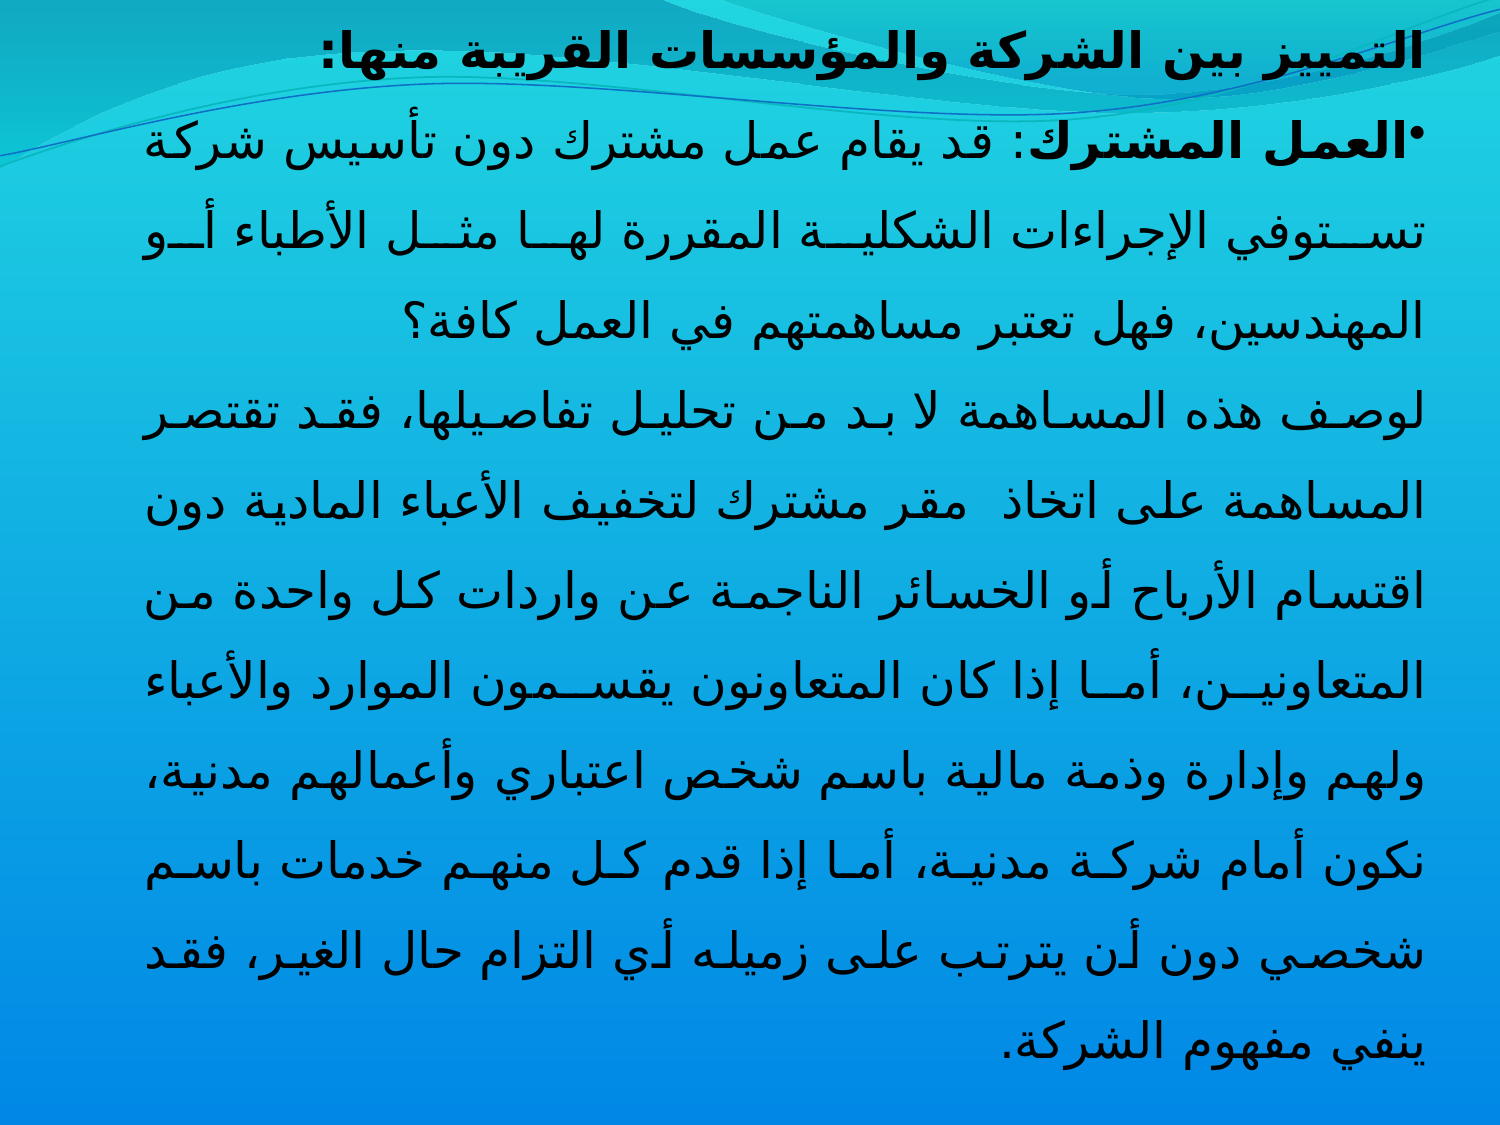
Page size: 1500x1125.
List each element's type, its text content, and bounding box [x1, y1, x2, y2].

text_box التمييز بين الشركة والمؤسسات القريبة منها: العمل المشترك: قد يقام عمل مشترك دون تأسيس شركة تستوفي الإجراءات الشكلية المقررة لها مثل الأطباء أو المهندسين، فهل تعتبر مساهمتهم في العمل كافة؟ لوصف هذه المساهمة لا بد من تحليل تفاصيلها، فقد تقتصر المساهمة على اتخاذ مقر مشترك لتخفيف الأعباء المادية دون اقتسام الأرباح أو الخسائر الناجمة عن واردات كل واحدة من المتعاونين، أما إذا كان المتعاونون يقسمون الموارد والأعباء ولهم وإدارة وذمة مالية باسم شخص اعتباري وأعمالهم مدنية، نكون أمام شركة مدنية، أما إذا قدم كل منهم خدمات باسم شخصي دون أن يترتب على زميله أي التزام حال الغير، فقد ينفي مفهوم الشركة. [128, 0, 1442, 1076]
